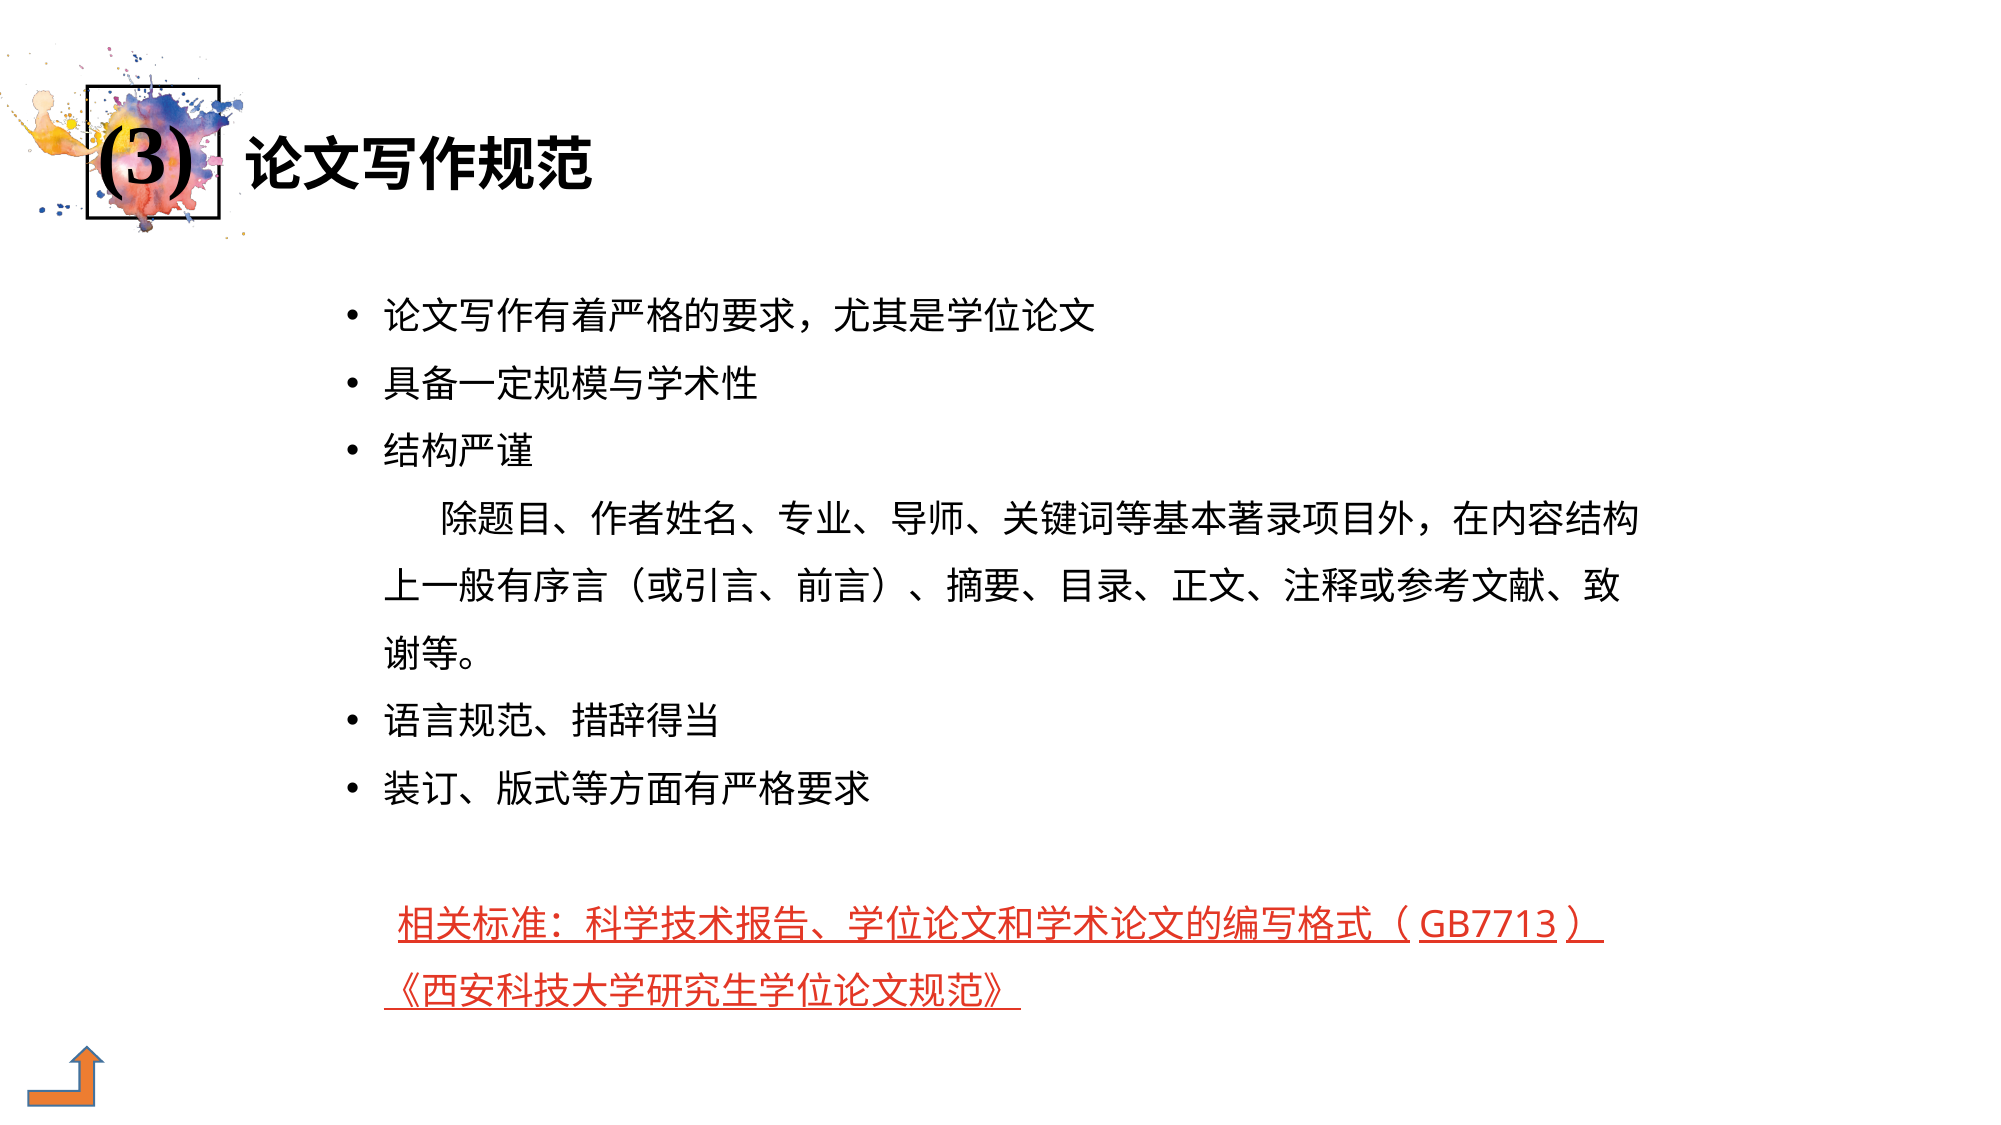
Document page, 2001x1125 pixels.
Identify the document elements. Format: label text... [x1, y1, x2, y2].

text_box [27, 1045, 105, 1107]
text_box (3) [83, 92, 211, 208]
title 论文写作规范 [229, 77, 1507, 206]
list 论文写作有着严格的要求，尤其是学位论文 具备一定规模与学术性 结构严谨 除题目、作者姓名、专业、导师、关键词等基本著录项目外，在内容结构上一般有序言（或引言、前言）、摘要、目录、正文、注释或参考文献、致谢等。 语言规范、措辞得当 装订、版式等方面有严格要求 相关标准：科学技术报告、学位论文和学术论文的编写格式（GB7713）《西安科技大学研究生学位论文规范》 [331, 262, 1669, 1125]
picture [0, 42, 246, 239]
